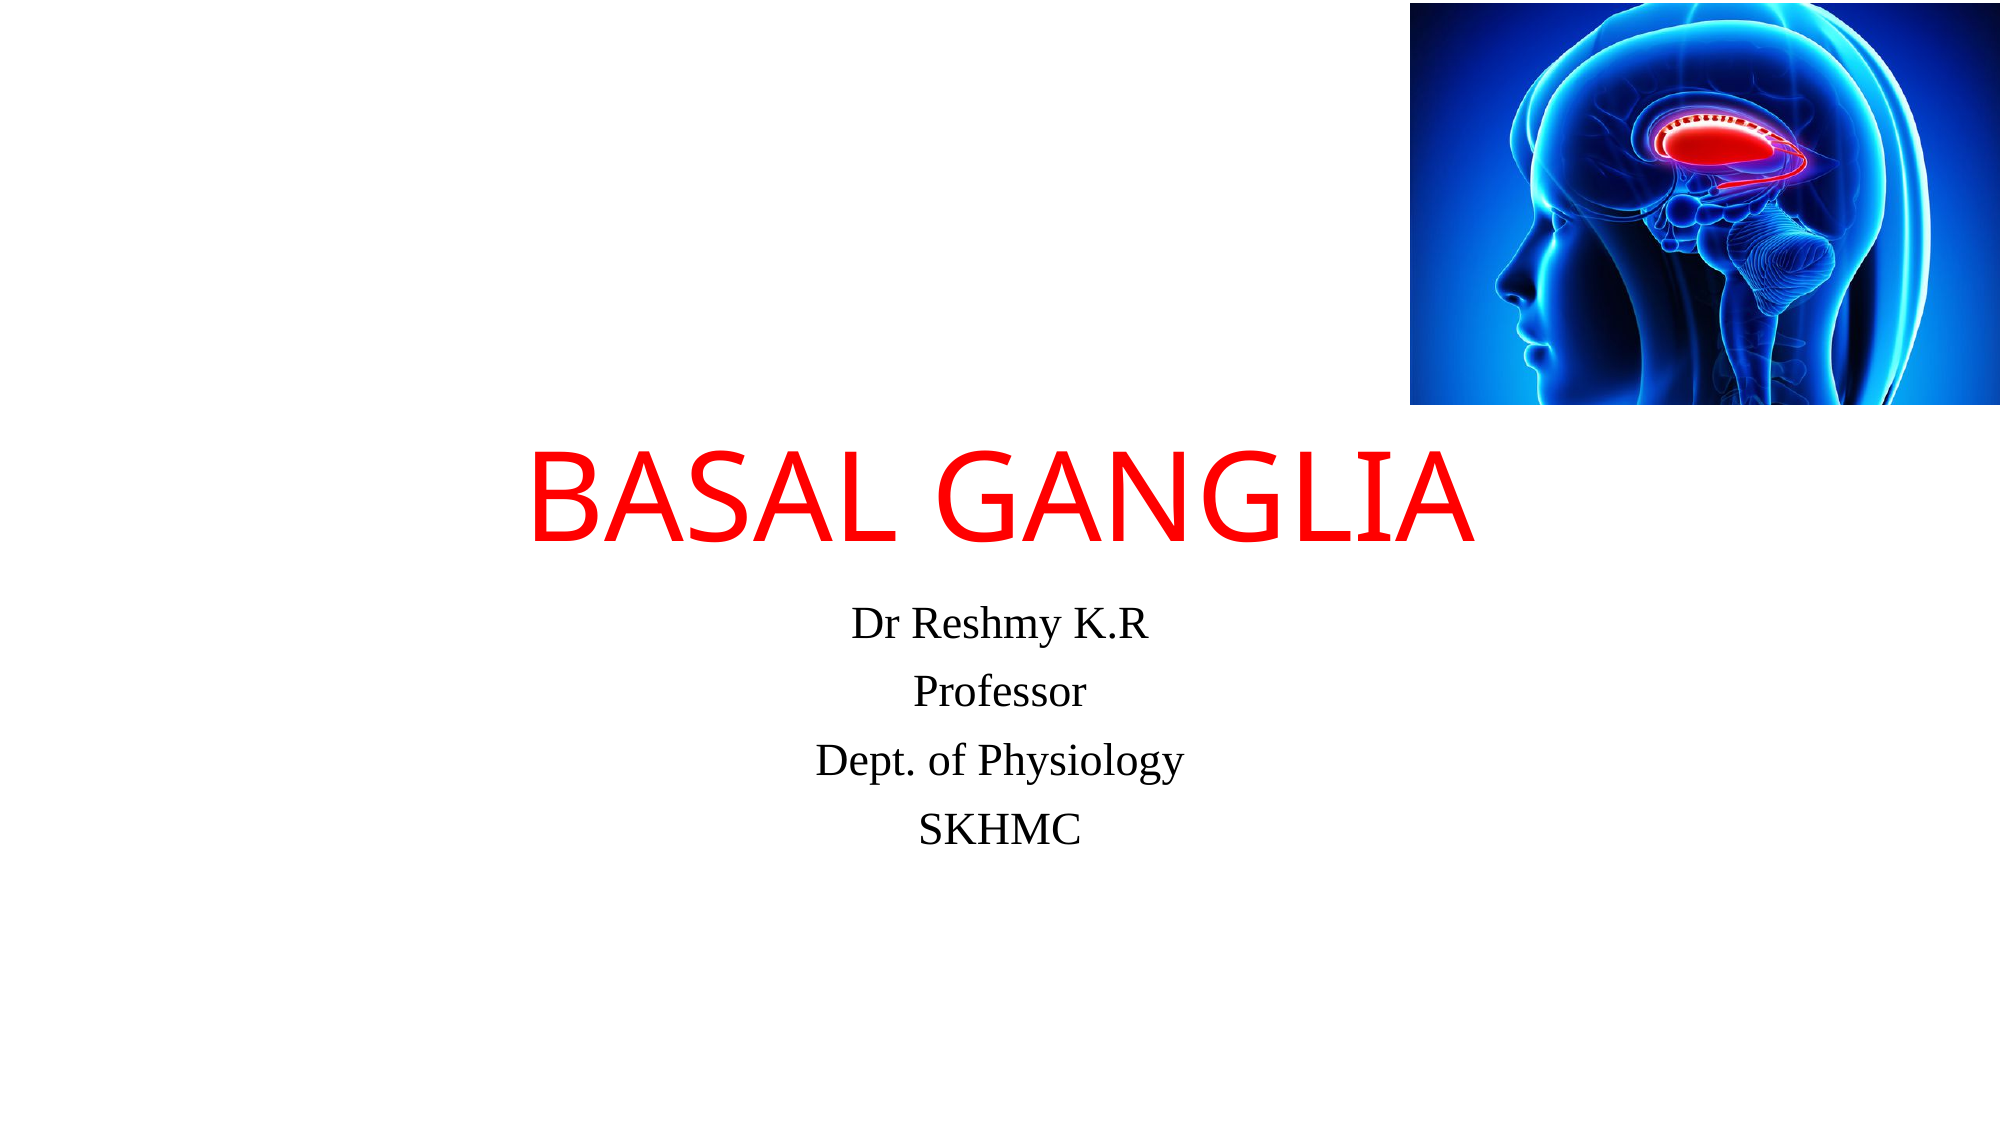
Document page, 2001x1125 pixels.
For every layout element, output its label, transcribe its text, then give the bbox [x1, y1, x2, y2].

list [1410, 3, 2000, 405]
title BASAL GANGLIA [249, 184, 1750, 576]
subtitle Dr Reshmy K.R Professor Dept. of Physiology SKHMC [249, 590, 1750, 863]
